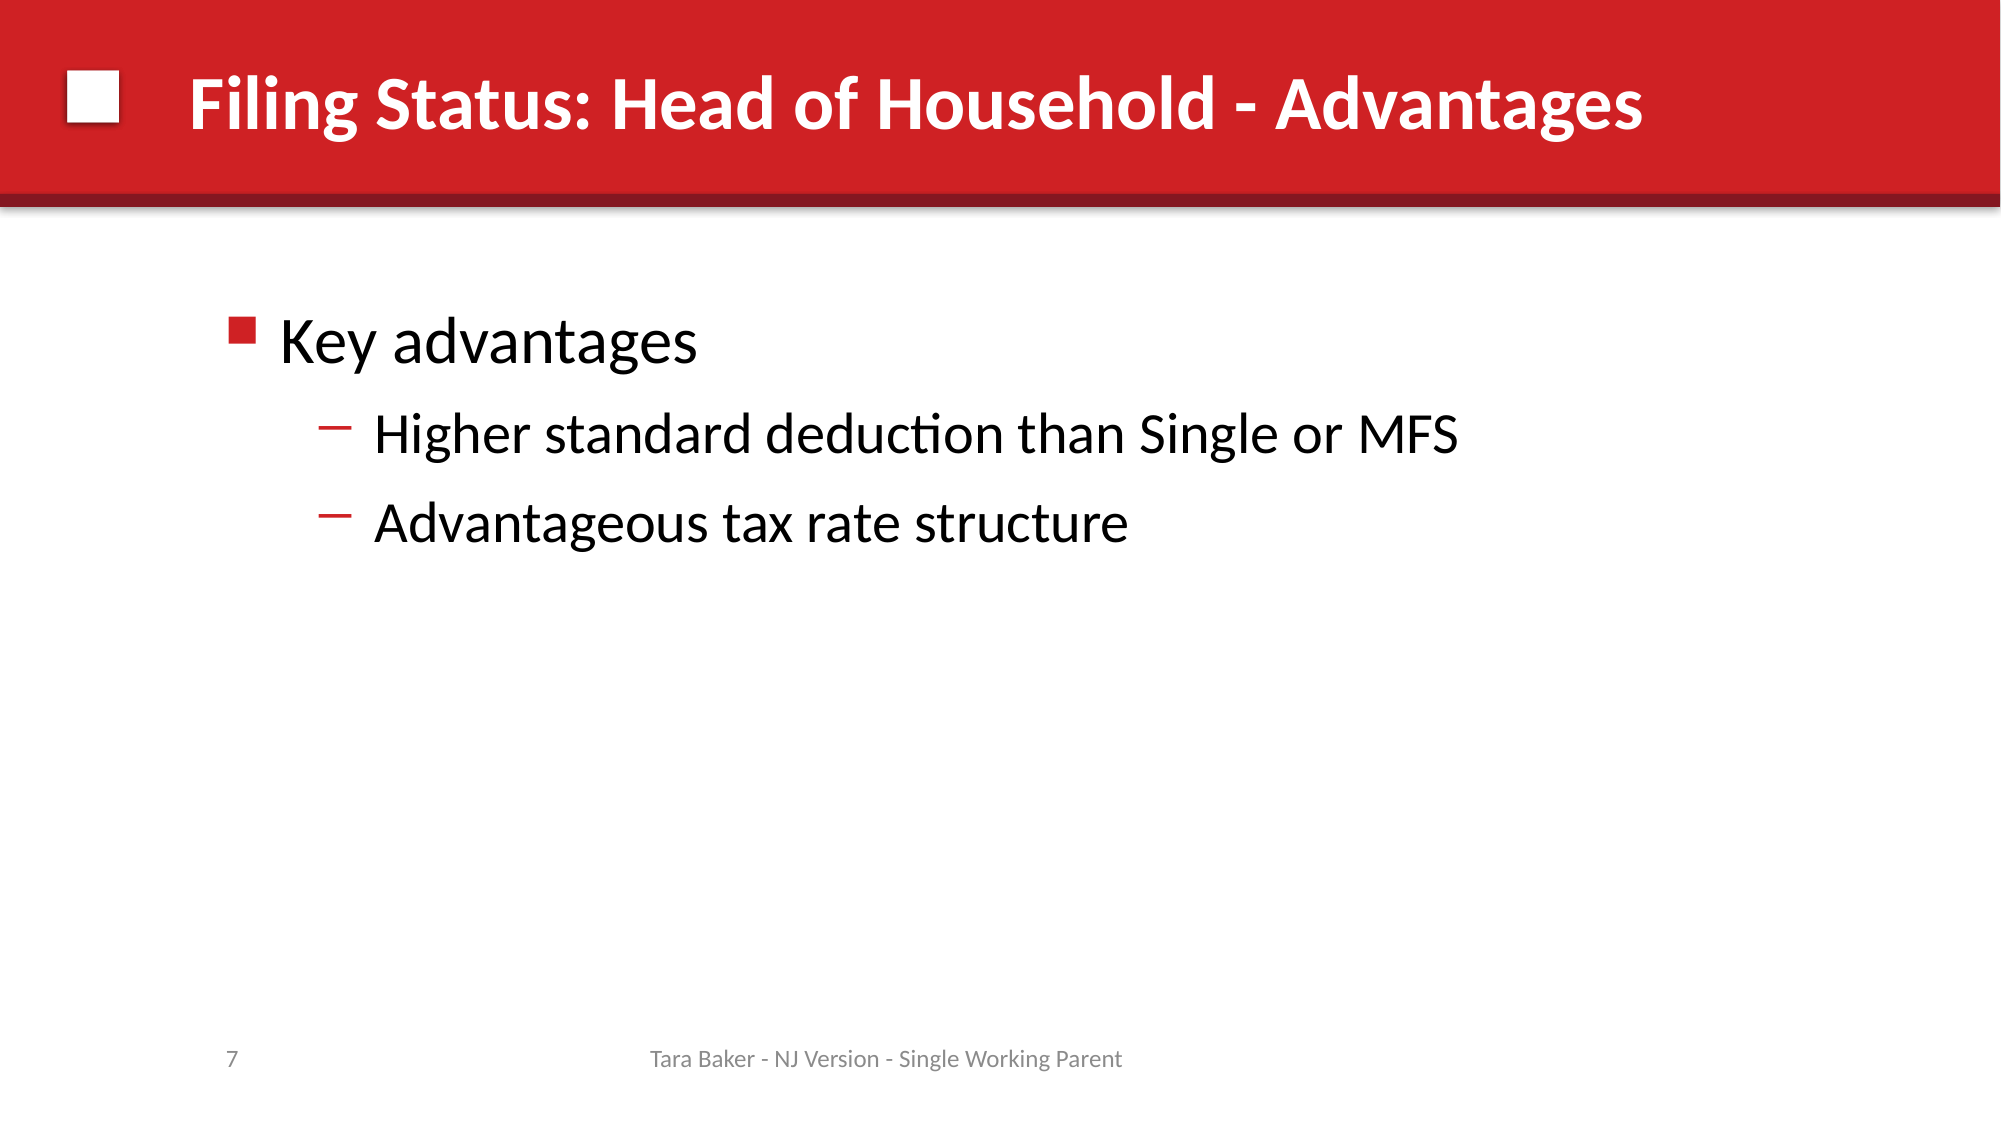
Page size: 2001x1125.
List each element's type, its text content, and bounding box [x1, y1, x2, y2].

list Key advantages Higher standard deduction than Single or MFS Advantageous tax rate structure [209, 288, 1810, 949]
slide_number 7 [99, 1027, 254, 1088]
title Filing Status: Head of Household - Advantages [174, 4, 1775, 193]
footer Tara Baker - NJ Version - Single Working Parent [570, 1027, 1204, 1088]
